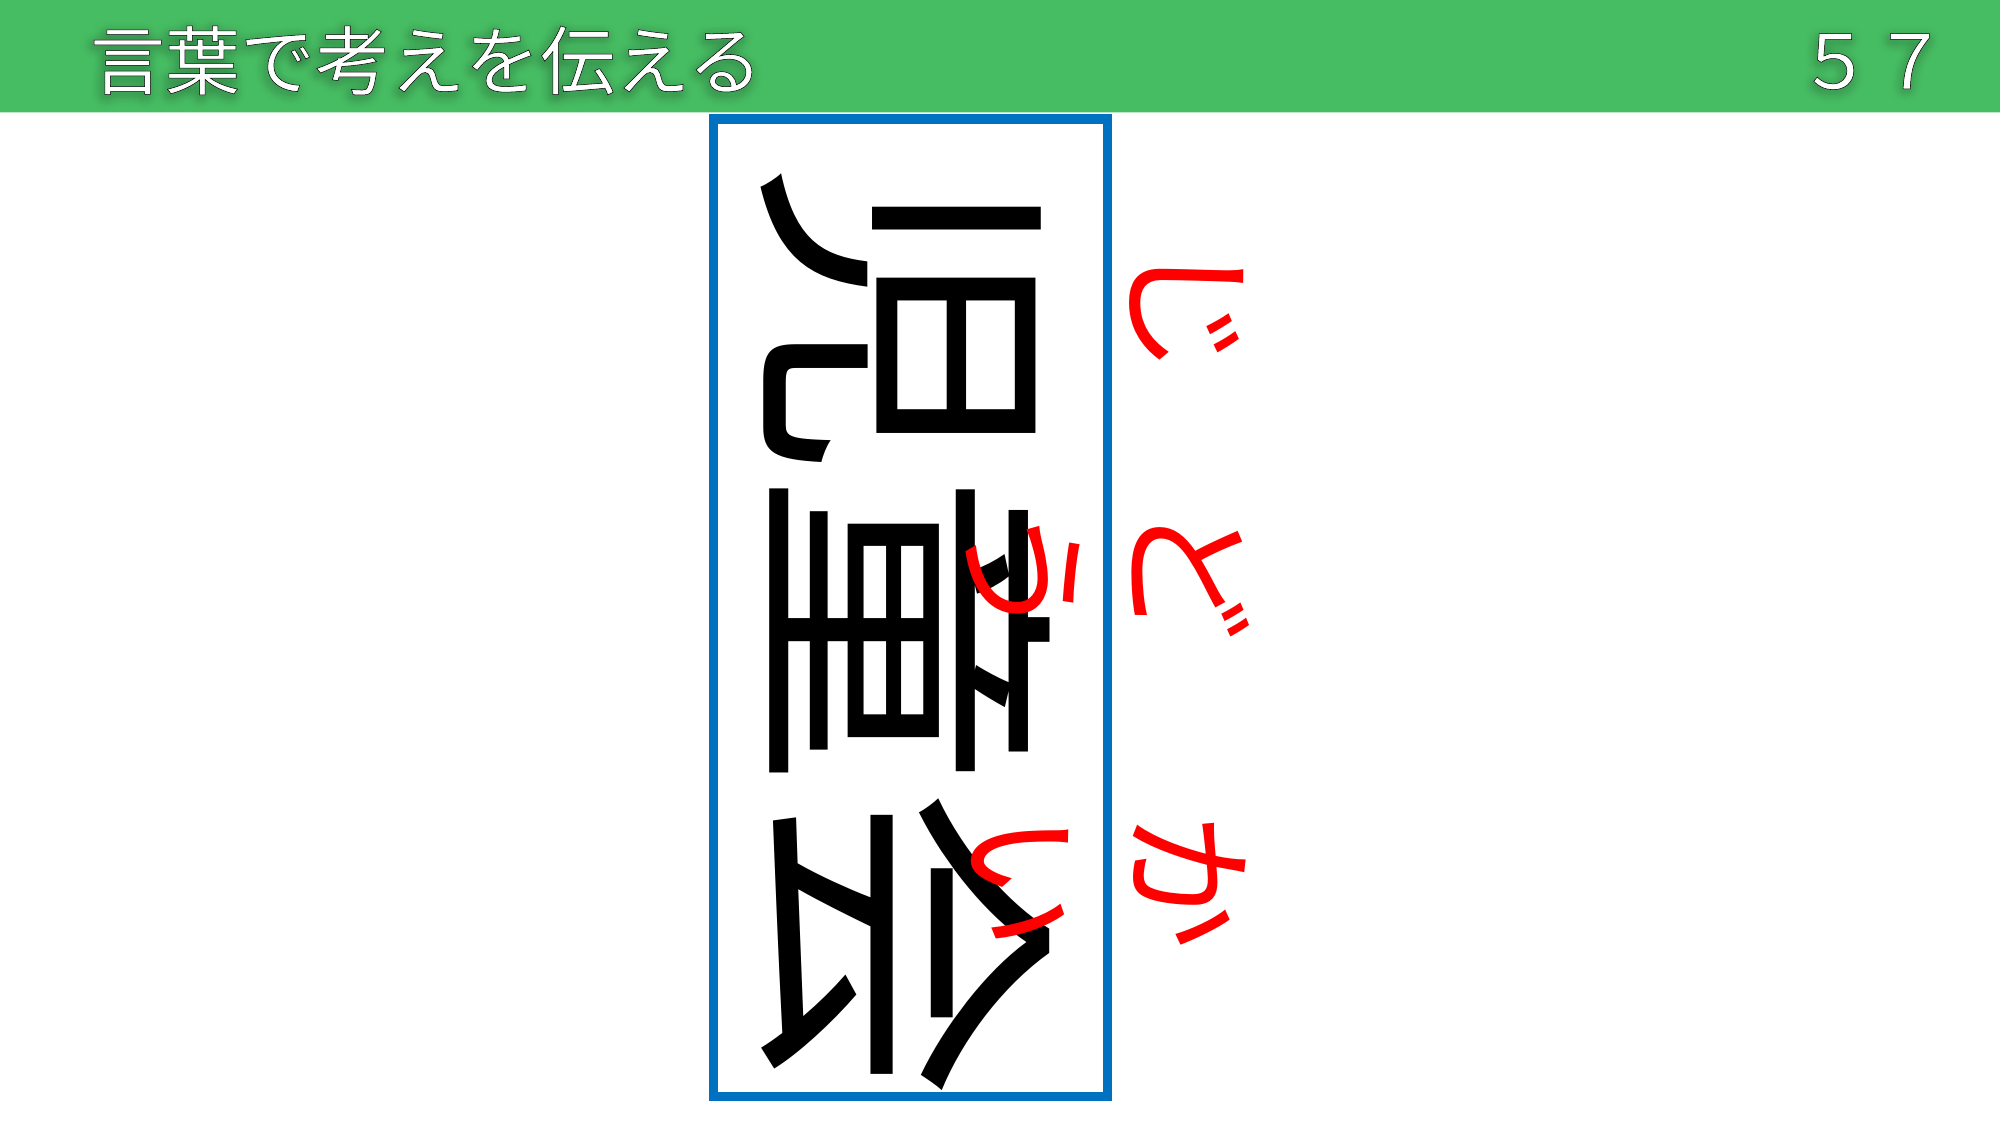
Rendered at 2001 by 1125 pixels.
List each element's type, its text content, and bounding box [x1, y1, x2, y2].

text_box ５７ [1782, 6, 1963, 112]
text_box どう [1109, 489, 1283, 782]
text_box [0, 0, 2000, 113]
text_box かい [1109, 797, 1283, 1090]
text_box 児童会 [698, 147, 1108, 1125]
text_box [712, 118, 1109, 1097]
text_box じ [1109, 223, 1283, 378]
text_box 言葉で考えを伝える [75, 6, 1083, 112]
